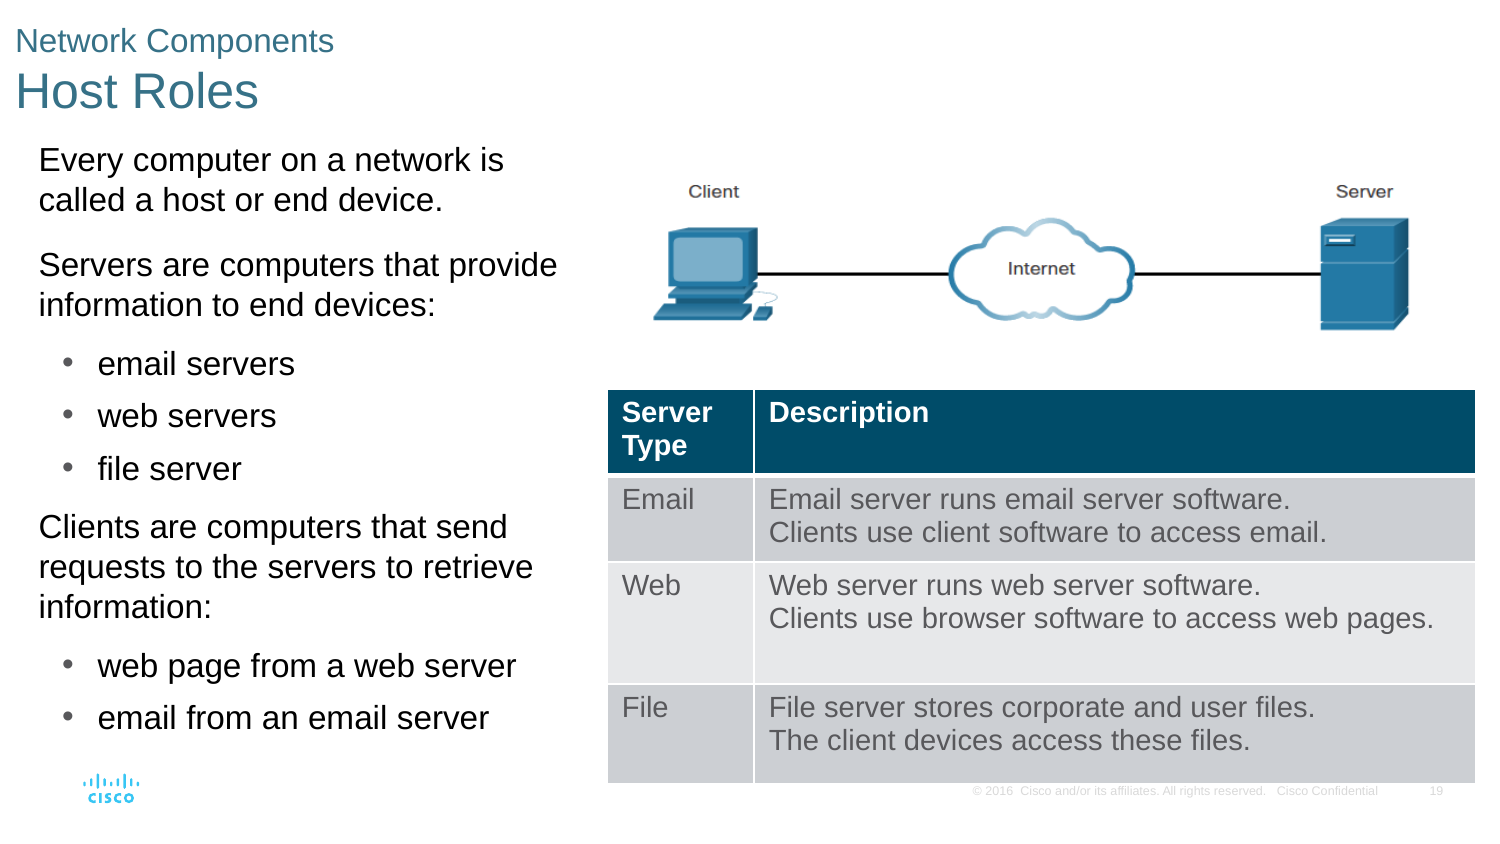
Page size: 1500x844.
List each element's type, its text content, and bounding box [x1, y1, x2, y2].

table_cell Email [608, 478, 753, 561]
table_cell Web [608, 563, 753, 683]
list Every computer on a network is called a host or end device. Servers are computers that provide information to end devices: email servers web servers file server Clients are computers that send requests to the servers to retrieve information: web page from a web server email from an email server [23, 131, 596, 813]
table_header Description [755, 390, 1475, 473]
table_cell File server stores corporate and user files. The client devices access these files. [755, 685, 1475, 783]
table_cell Web server runs web server software. Clients use browser software to access web pages. [755, 563, 1475, 683]
table_header Server Type [608, 390, 753, 473]
picture [651, 164, 1420, 340]
table_cell File [608, 685, 753, 783]
title Network Components Host Roles [0, 6, 1500, 131]
table_cell Email server runs email server software. Clients use client software to access email. [755, 478, 1475, 561]
